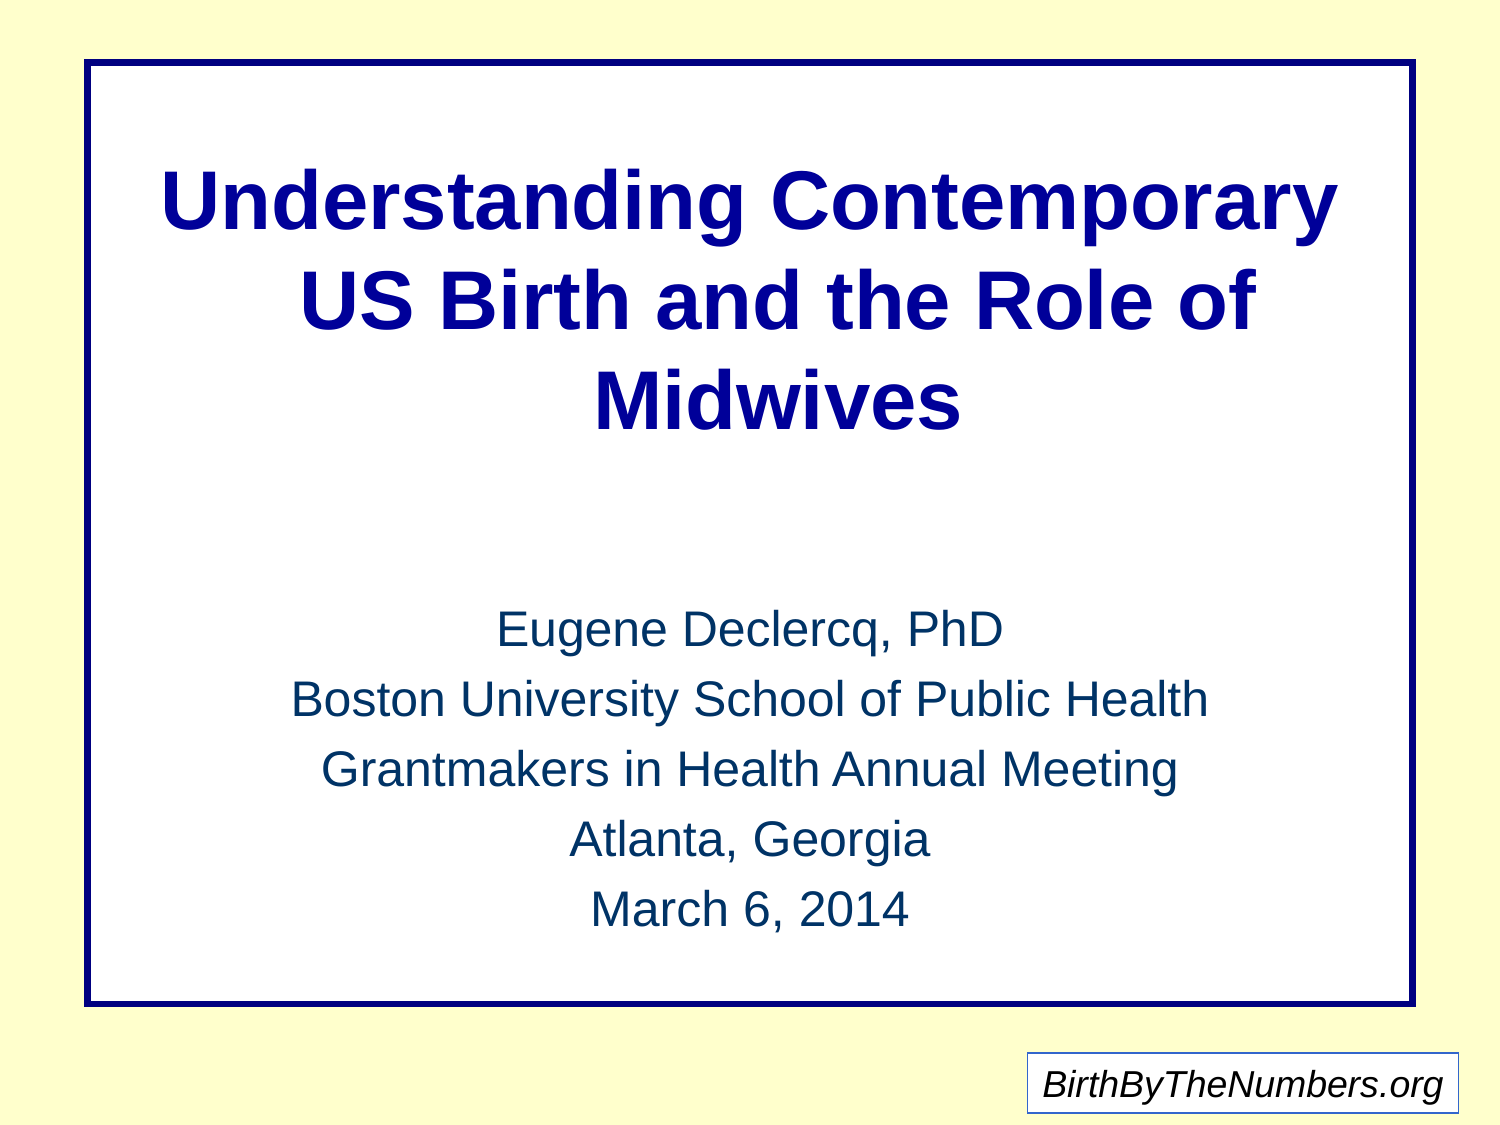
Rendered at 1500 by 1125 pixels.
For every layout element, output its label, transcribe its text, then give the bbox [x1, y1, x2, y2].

text_box Understanding Contemporary US Birth and the Role of Midwives Eugene Declercq, PhD Boston University School of Public Health Grantmakers in Health Annual Meeting Atlanta, Georgia March 6, 2014 [87, 62, 1413, 1005]
text_box BirthByTheNumbers.org [1027, 1053, 1459, 1113]
